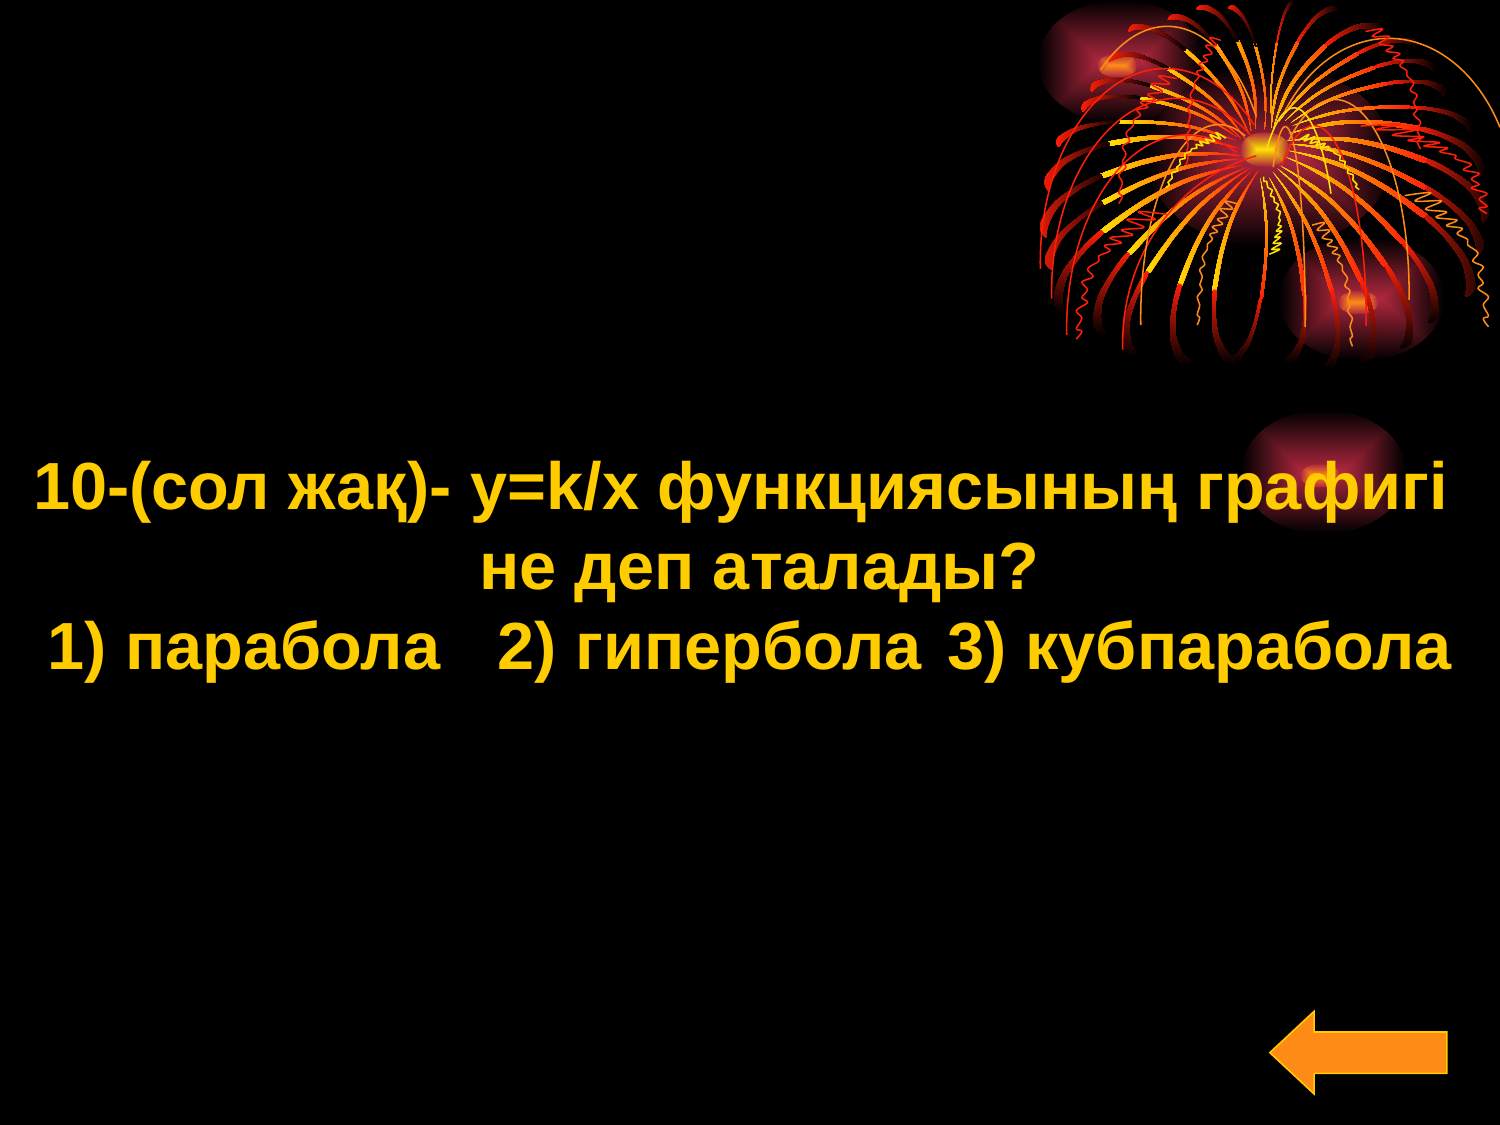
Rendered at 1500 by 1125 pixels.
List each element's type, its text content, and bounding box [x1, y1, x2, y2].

text_box 10-(сол жақ)- y=k/x функциясының графигі не деп аталады? 1) парабола 2) гипербола 3) кубпарабола [18, 435, 1482, 690]
text_box [1269, 1011, 1447, 1094]
